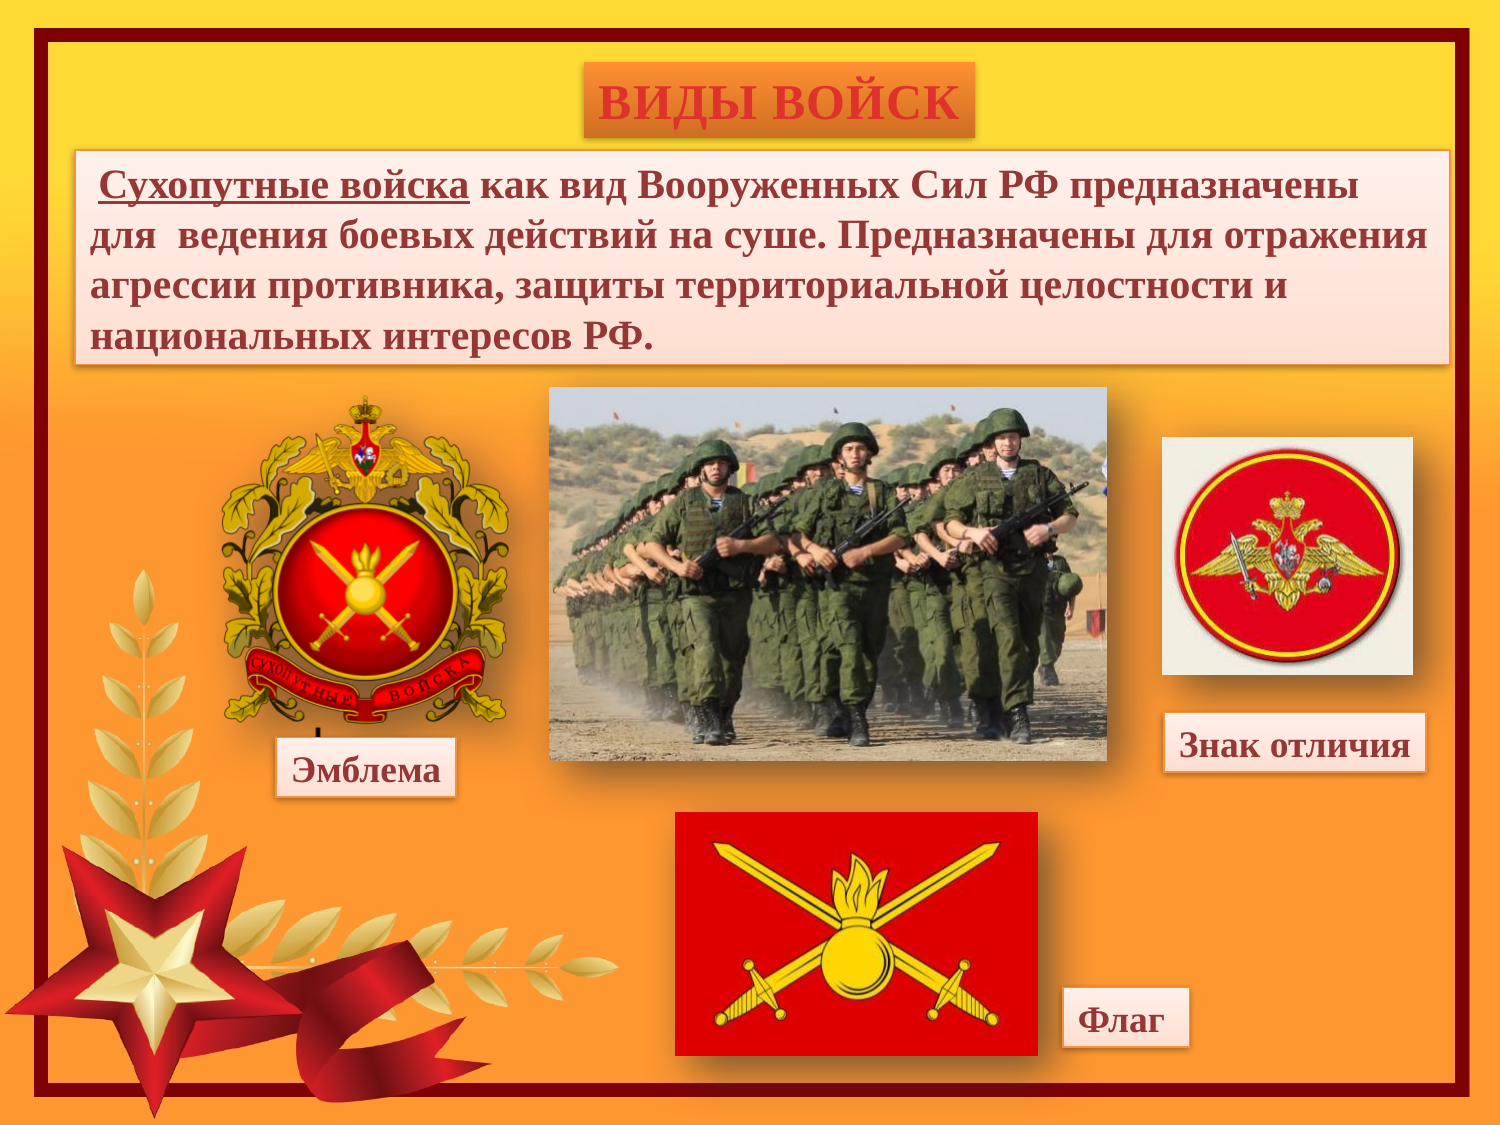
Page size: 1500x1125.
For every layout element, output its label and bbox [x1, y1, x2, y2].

picture [1162, 437, 1413, 676]
list [0, 0, 1500, 1125]
picture [674, 812, 1038, 1056]
picture [549, 387, 1107, 761]
picture [212, 387, 516, 738]
